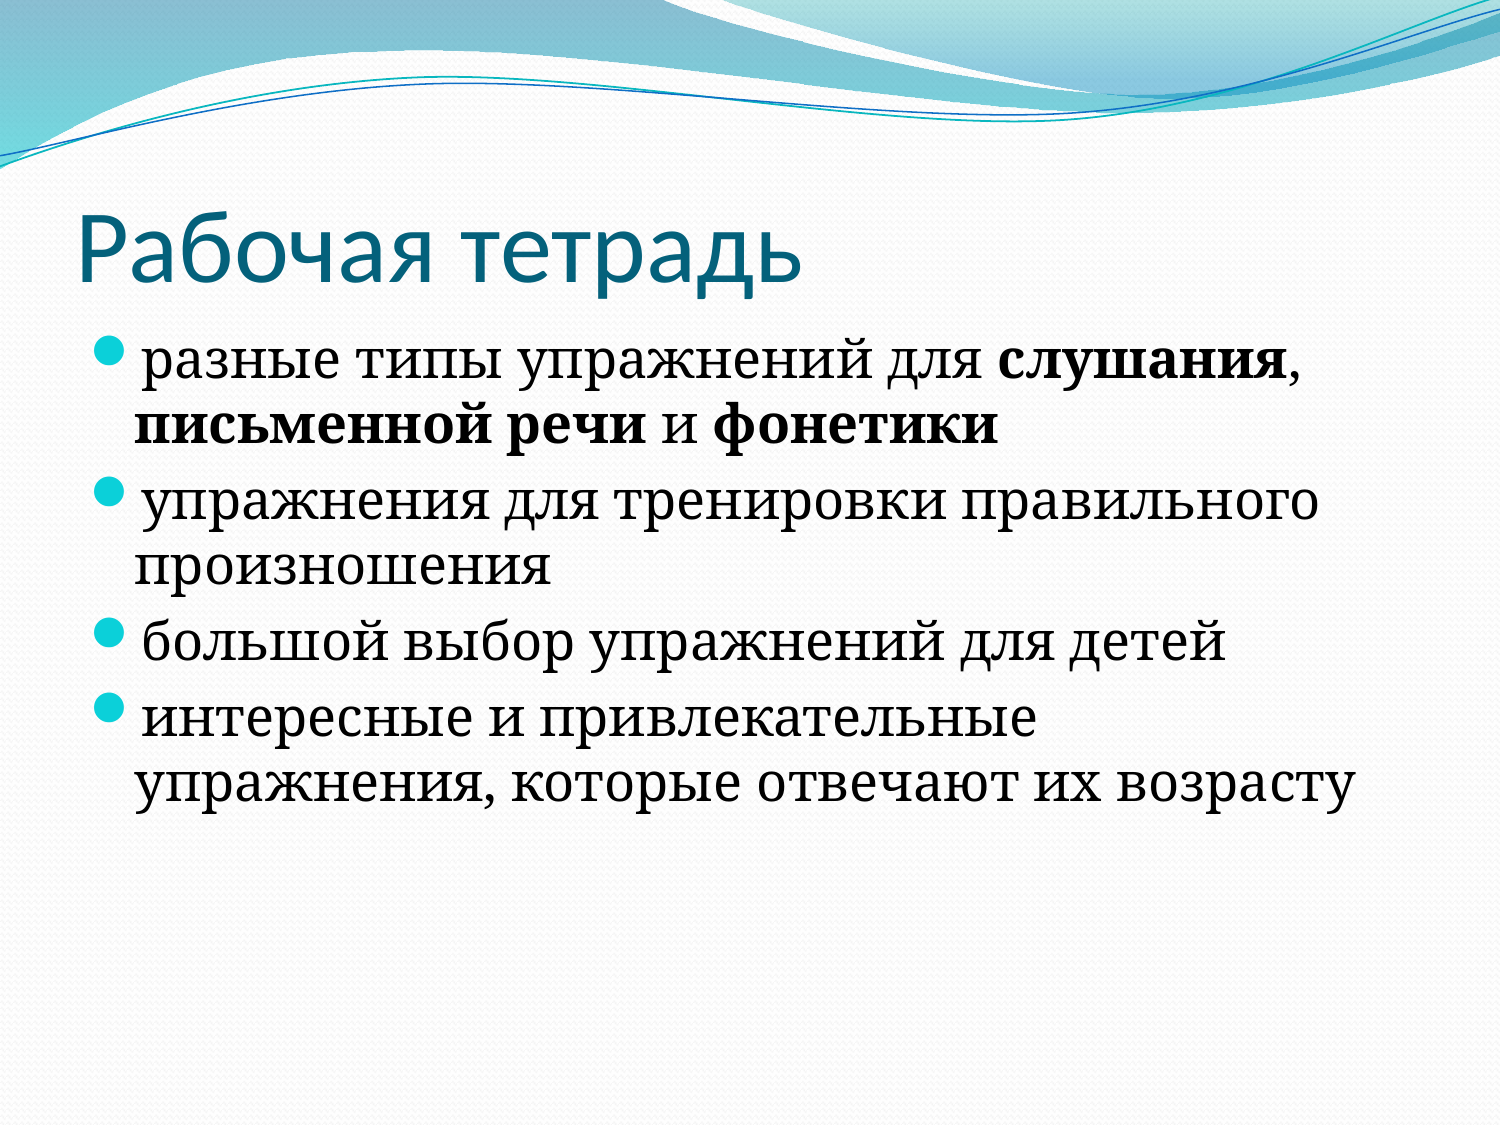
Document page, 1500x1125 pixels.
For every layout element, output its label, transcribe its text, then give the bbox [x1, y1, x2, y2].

title Рабочая тетрадь [75, 115, 1425, 303]
list разные типы упражнений для слушания, письменной речи и фонетики упражнения для тренировки правильного произношения большой выбор упражнений для детей интересные и привлекательные упражнения, которые отвечают их возрасту [75, 317, 1425, 1038]
